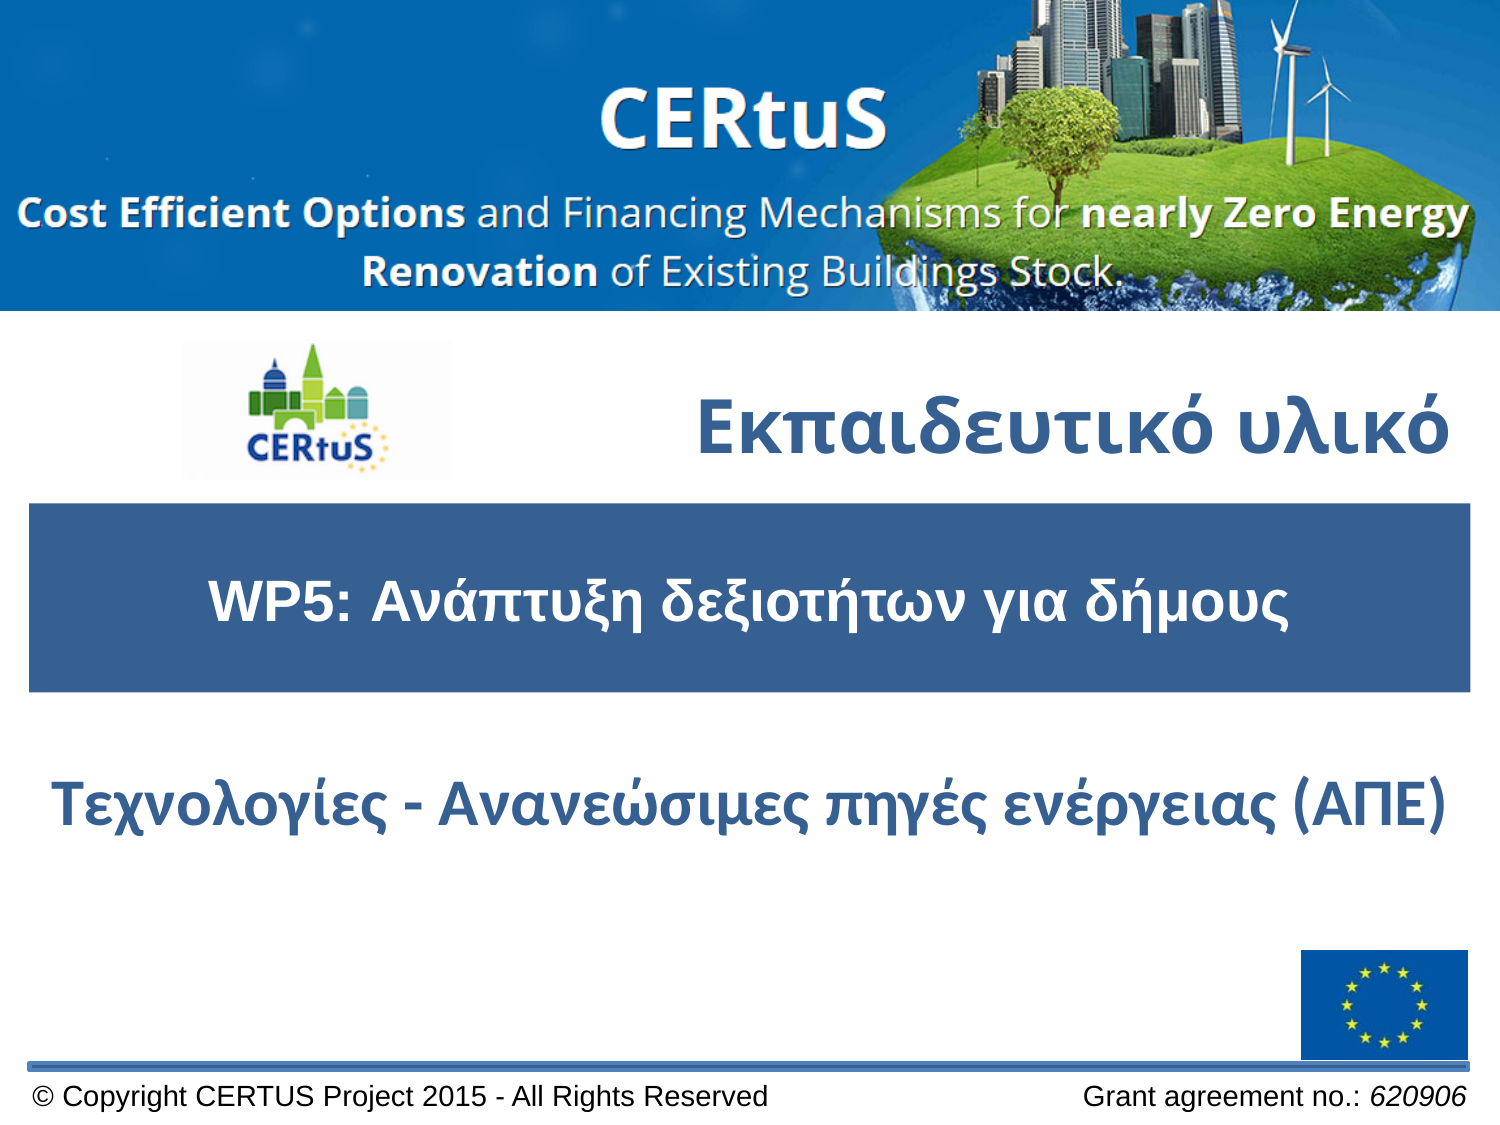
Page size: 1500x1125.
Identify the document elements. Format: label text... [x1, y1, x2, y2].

text_box WP5: Ανάπτυξη δεξιοτήτων για δήμους [27, 501, 1473, 694]
picture [182, 338, 452, 481]
picture [0, 0, 1500, 311]
text_box [27, 1061, 1470, 1070]
text_box Εκπαιδευτικό υλικό [456, 371, 1468, 477]
picture [1301, 949, 1468, 1060]
text_box Τεχνολογίες - Ανανεώσιμες πηγές ενέργειας (ΑΠΕ) [0, 751, 1500, 927]
text_box © Copyright CERTUS Project 2015 - All Rights Reserved Grant agreement no.: 620906 [17, 1070, 1483, 1121]
